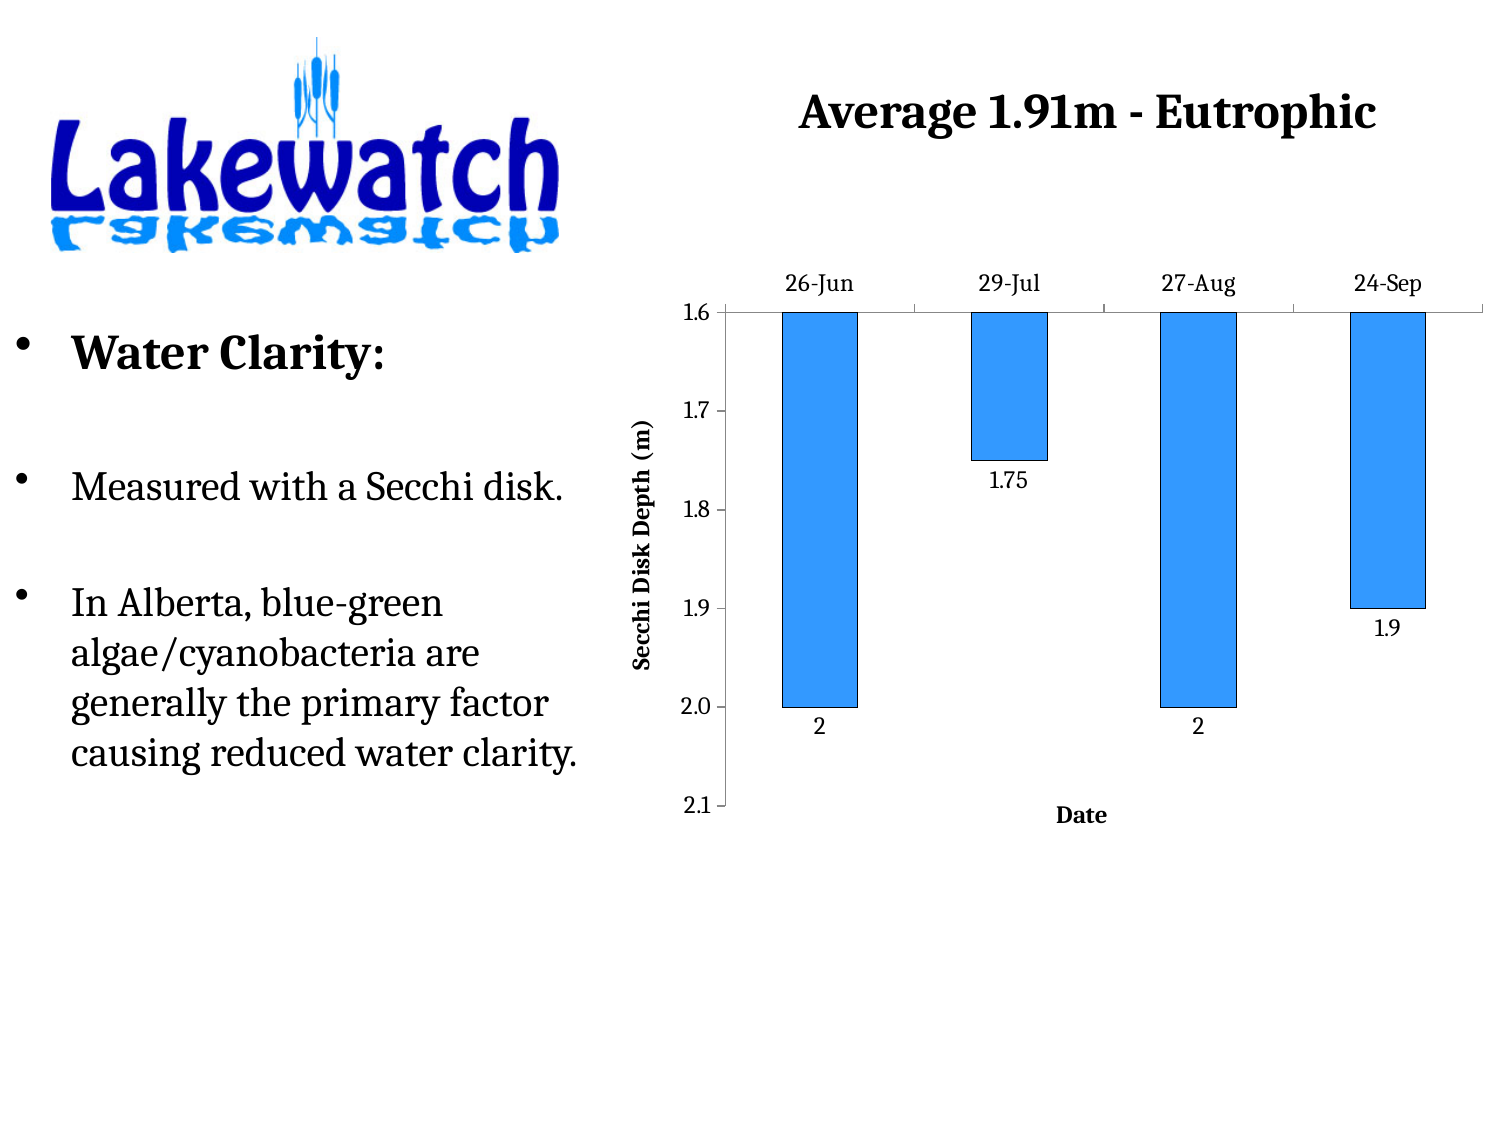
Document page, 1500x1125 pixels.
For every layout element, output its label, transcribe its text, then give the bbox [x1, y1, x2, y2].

text_box Water Clarity: Measured with a Secchi disk. In Alberta, blue-green algae/cyanobacteria are generally the primary factor causing reduced water clarity. [0, 312, 638, 1100]
text_box Average 1.91m - Eutrophic [674, 71, 1500, 147]
chart [612, 224, 1500, 838]
picture [49, 37, 559, 254]
